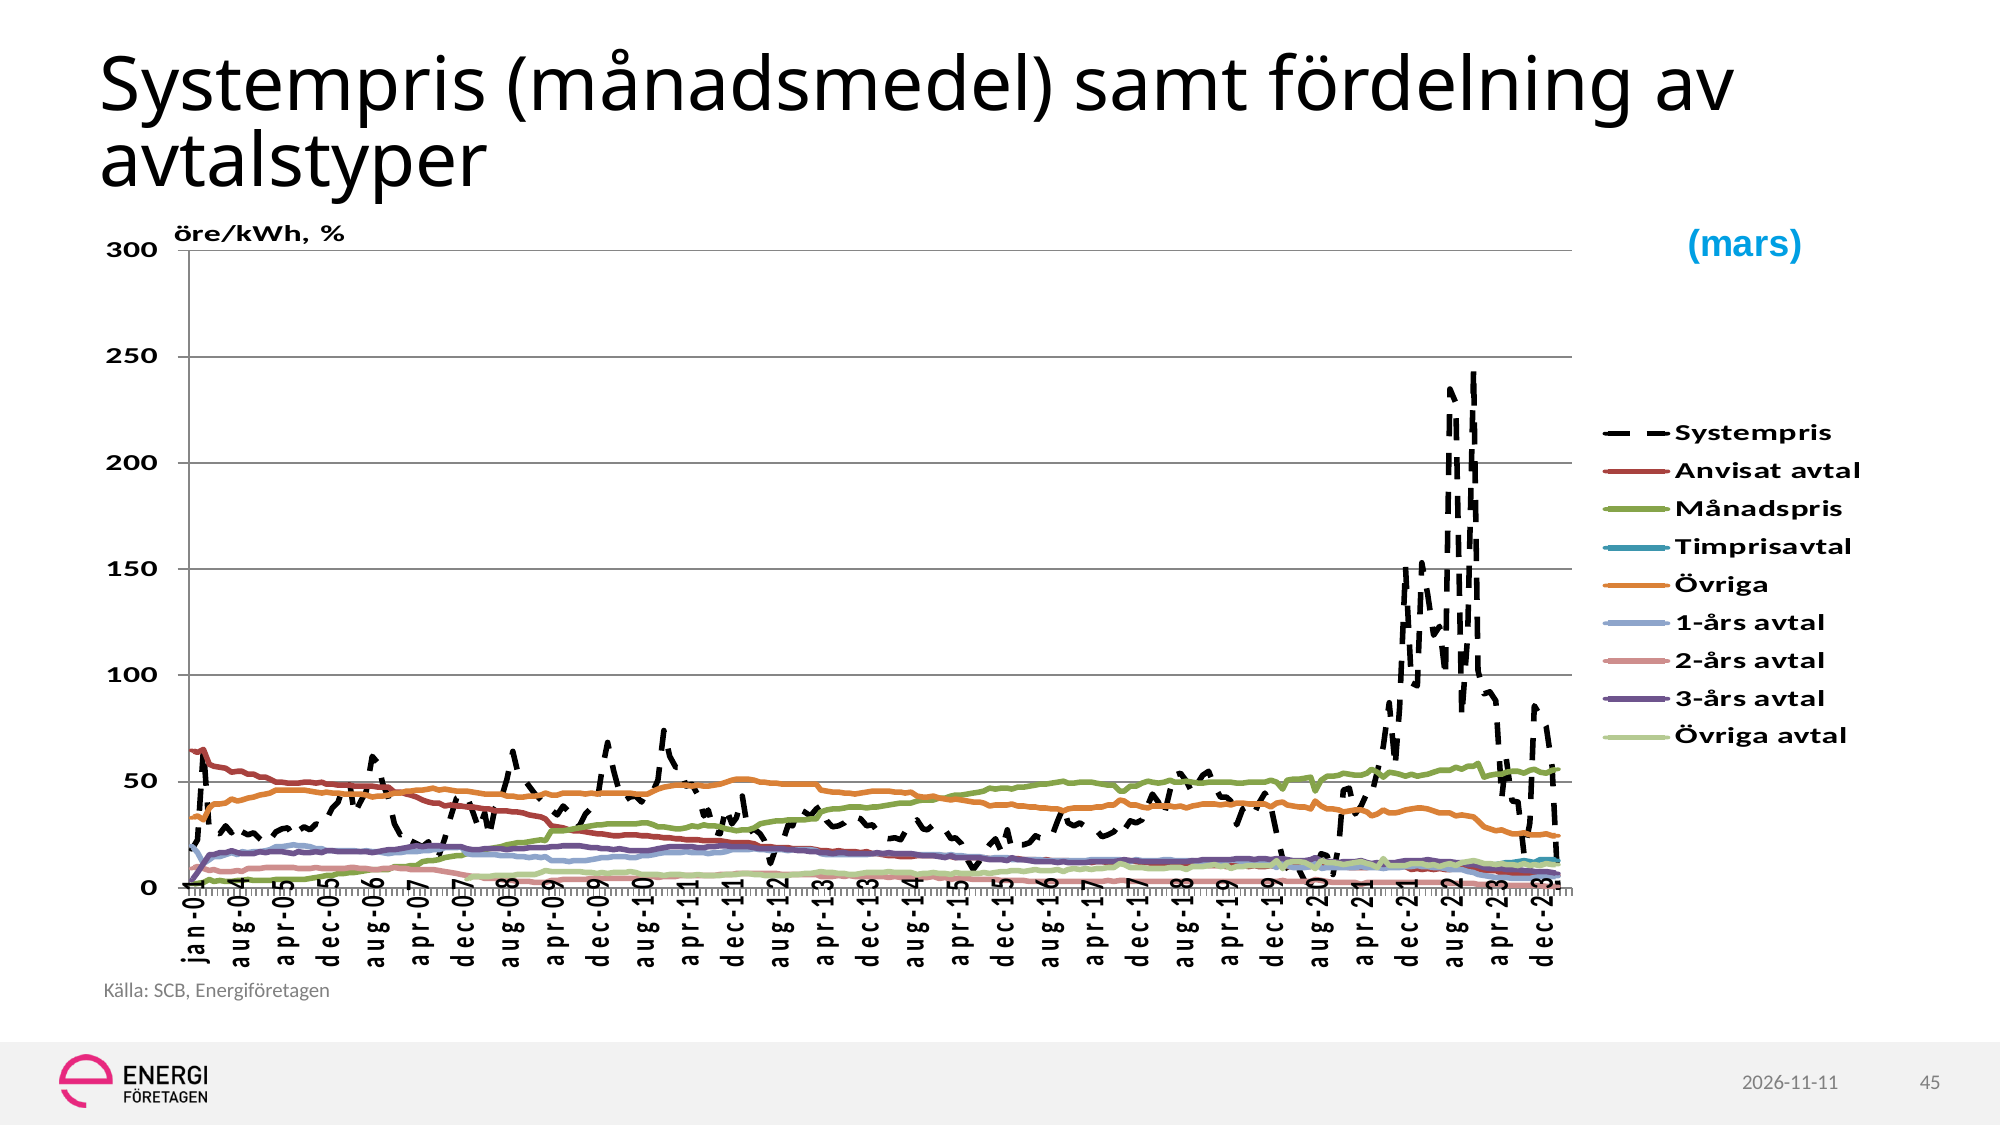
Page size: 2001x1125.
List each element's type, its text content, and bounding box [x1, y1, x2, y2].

picture [72, 185, 1896, 987]
text_box Källa: SCB, Energiföretagen [103, 998, 1229, 1007]
picture [59, 1054, 207, 1108]
slide_number 45 [1882, 1068, 1941, 1099]
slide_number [1742, 1068, 1854, 1099]
title Systempris (månadsmedel) samt fördelning av avtalstyper [99, 14, 1900, 185]
